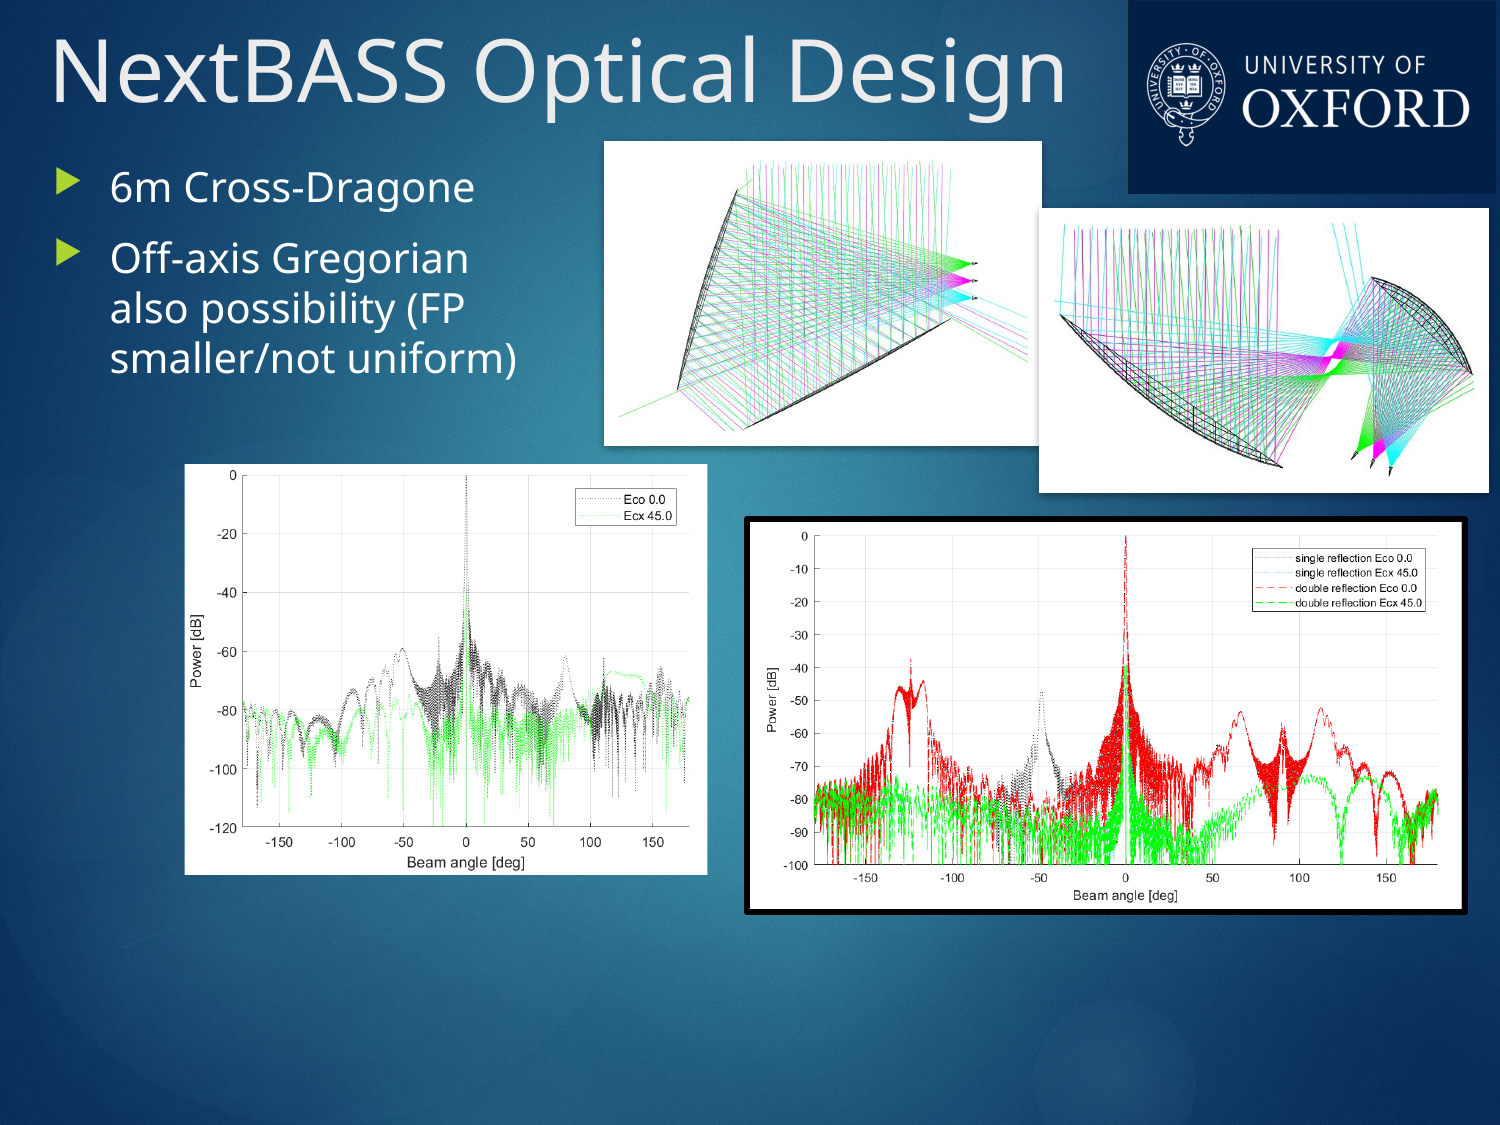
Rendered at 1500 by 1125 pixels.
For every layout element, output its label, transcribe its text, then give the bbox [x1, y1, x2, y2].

picture [749, 521, 1462, 910]
picture [1053, 222, 1475, 480]
title NextBASS Optical Design [33, 7, 1122, 180]
list 6m Cross-Dragone Off-axis Gregorian also possibility (FP smaller/not uniform) [38, 153, 551, 670]
picture [618, 155, 1028, 432]
picture [184, 464, 708, 876]
picture [1128, 0, 1496, 194]
